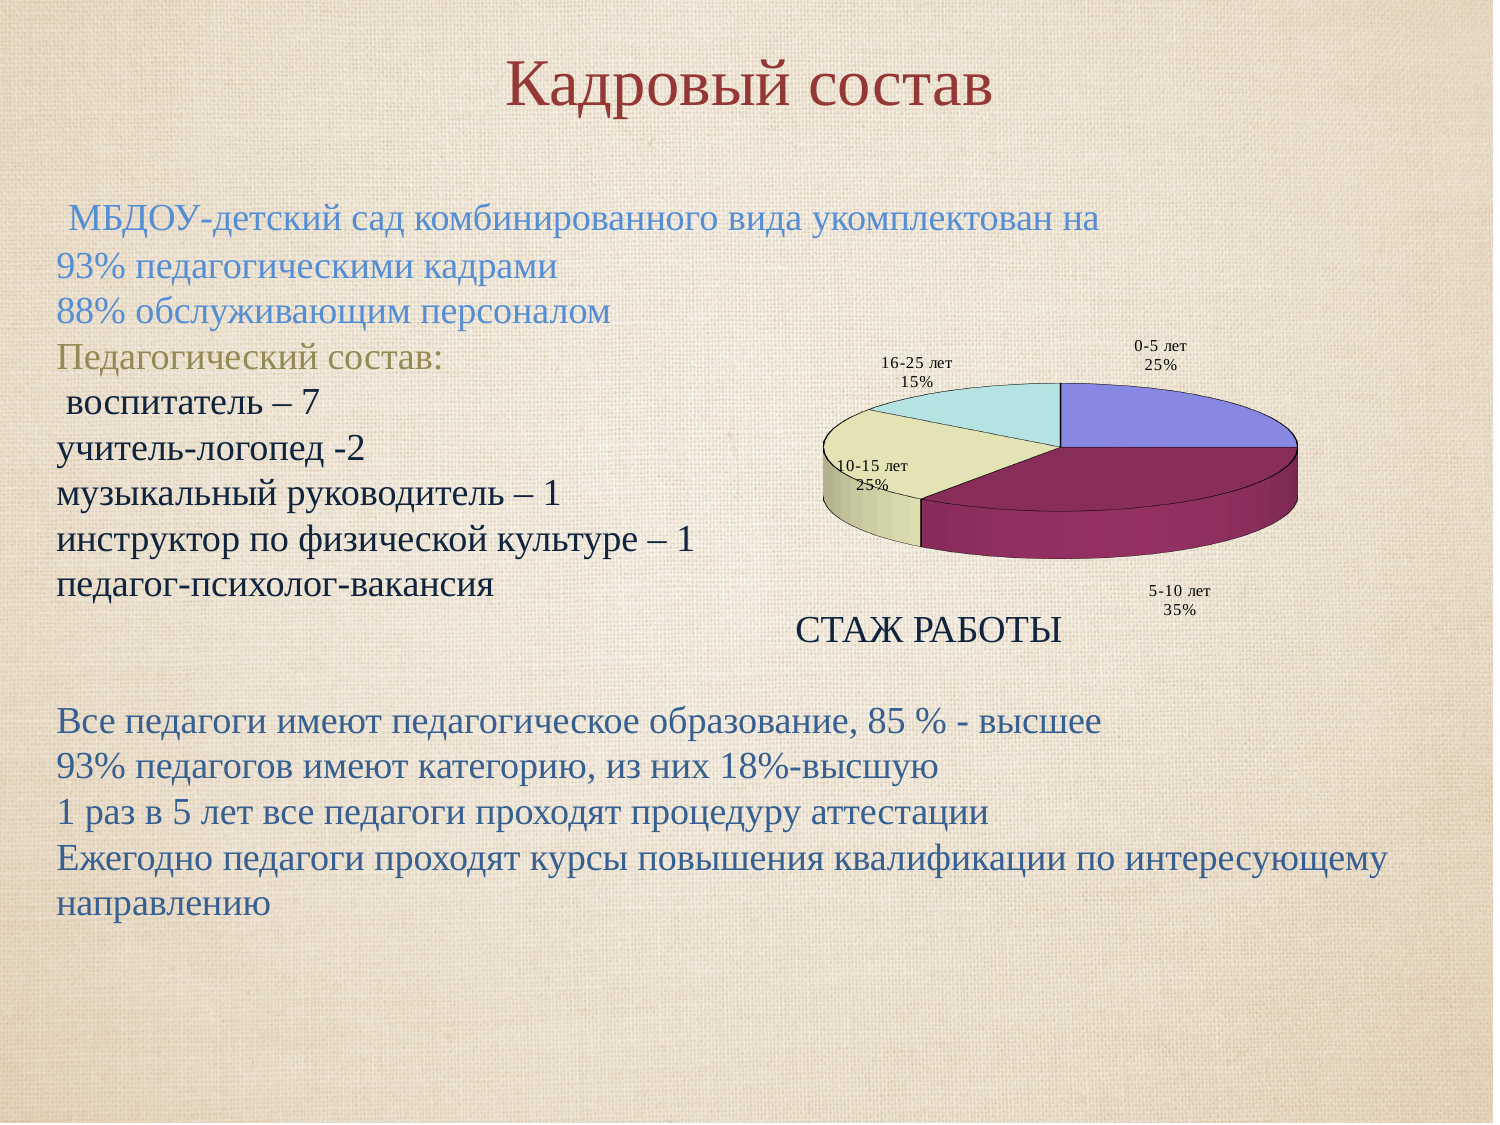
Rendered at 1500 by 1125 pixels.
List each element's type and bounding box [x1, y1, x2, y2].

chart [631, 255, 1393, 663]
picture [0, 0, 1493, 1124]
